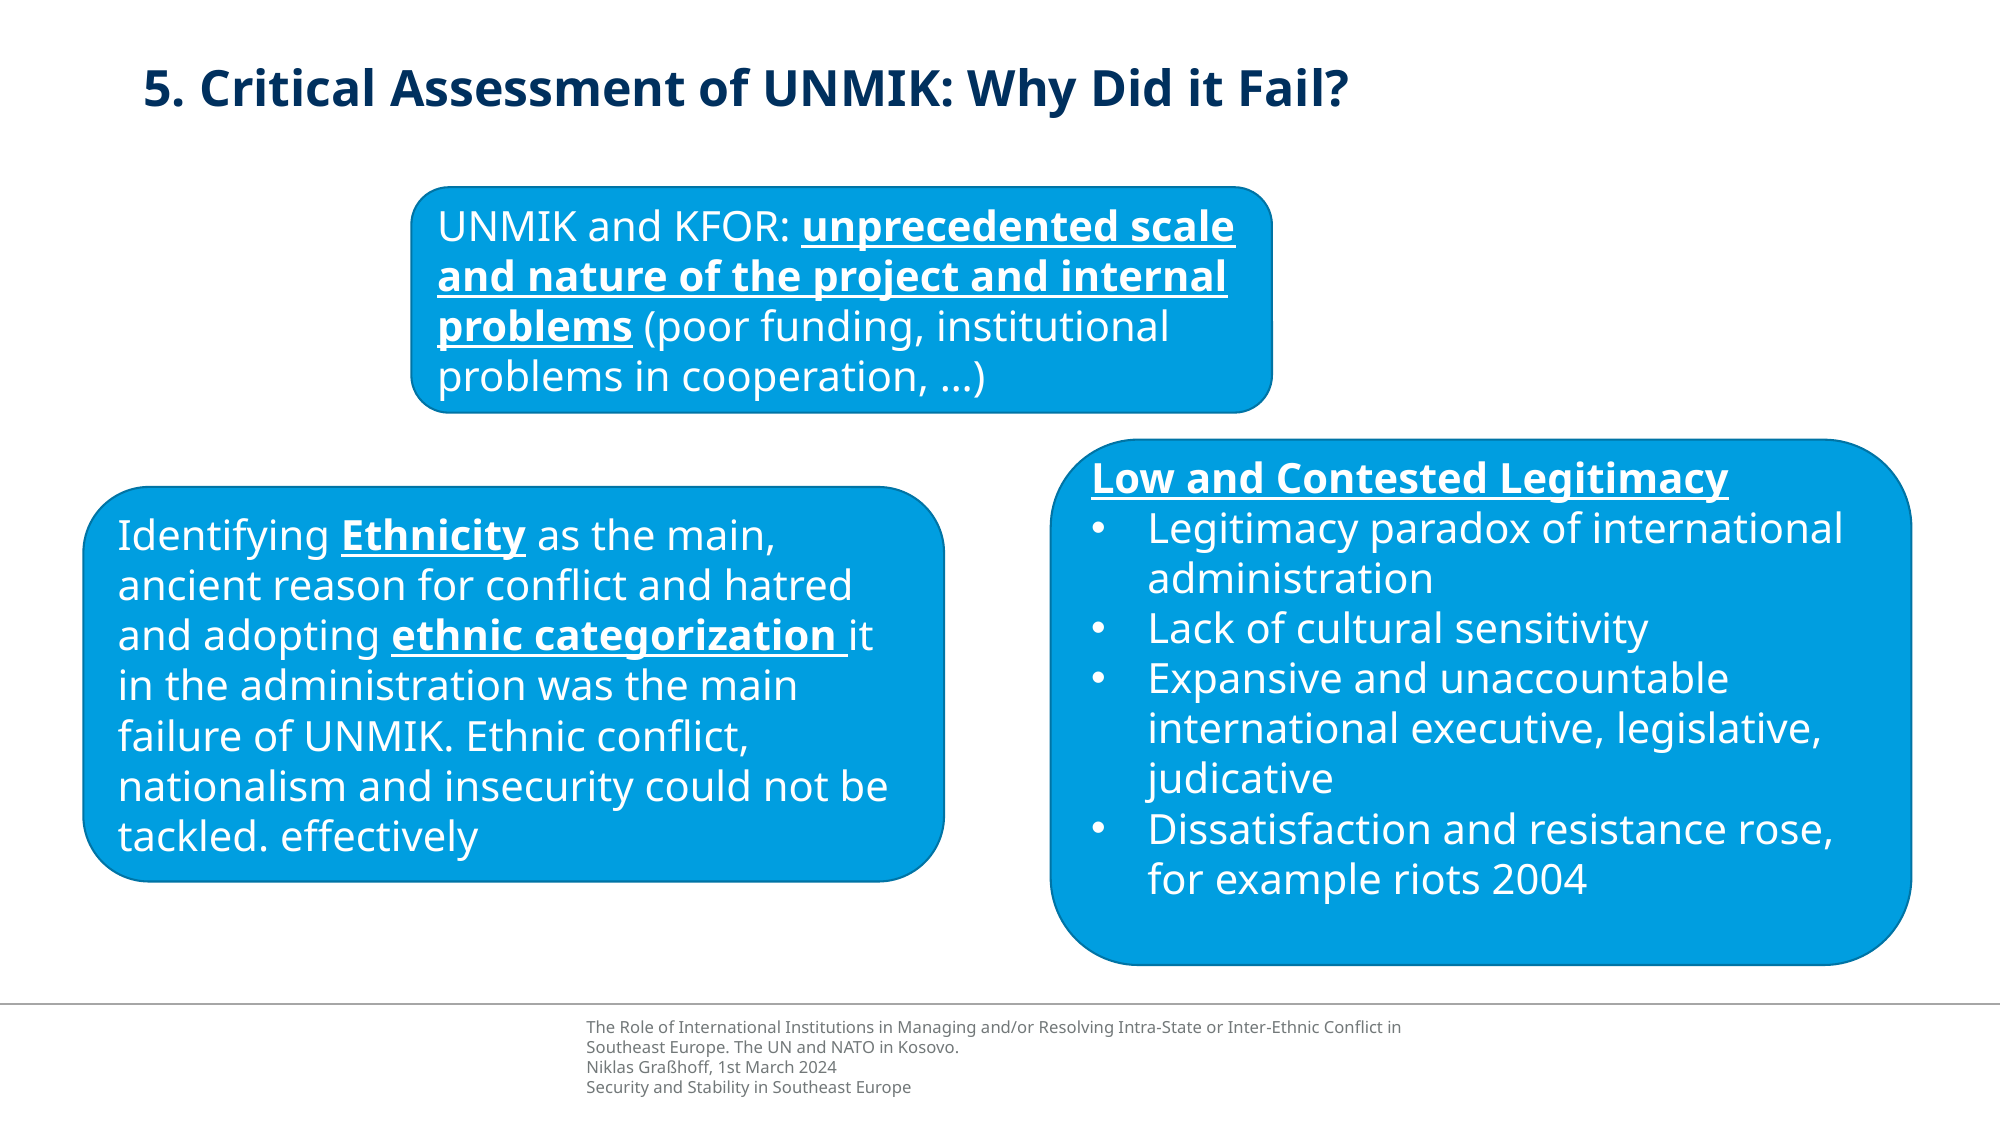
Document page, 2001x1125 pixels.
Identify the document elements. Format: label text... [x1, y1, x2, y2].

picture [1313, 771, 1331, 793]
picture [1514, 721, 1519, 742]
title 5. Critical Assessment of UNMIK: Why Did it Fail? [143, 56, 1880, 169]
picture [1243, 721, 1261, 742]
picture [1413, 721, 1431, 743]
picture [1150, 571, 1167, 593]
picture [1397, 872, 1401, 893]
picture [1166, 268, 1186, 290]
picture [1320, 621, 1331, 643]
picture [1469, 671, 1473, 692]
picture [1602, 822, 1616, 844]
picture [1230, 516, 1243, 543]
picture [1581, 621, 1600, 642]
picture [1526, 621, 1541, 643]
picture [1398, 521, 1414, 543]
picture [1117, 470, 1138, 493]
picture [1221, 671, 1237, 693]
picture [1120, 319, 1132, 340]
picture [1525, 716, 1537, 743]
picture [1299, 813, 1313, 843]
picture [1147, 268, 1160, 290]
picture [1662, 822, 1679, 843]
picture [1265, 766, 1277, 793]
picture [1217, 612, 1232, 642]
picture [1152, 614, 1167, 642]
picture [1290, 716, 1302, 743]
picture [1095, 464, 1113, 492]
picture [1802, 822, 1820, 844]
picture [1332, 621, 1337, 642]
picture [1241, 462, 1261, 493]
picture [1152, 815, 1175, 843]
picture [1461, 521, 1475, 543]
picture [1146, 771, 1154, 802]
picture [1762, 521, 1781, 543]
picture [1253, 817, 1265, 844]
picture [1597, 671, 1601, 692]
picture [1028, 243, 1880, 957]
picture [1608, 471, 1613, 492]
picture [1517, 671, 1532, 693]
picture [1322, 571, 1326, 592]
picture [1174, 771, 1179, 792]
picture [1487, 521, 1507, 543]
picture [1630, 516, 1642, 543]
picture [1494, 864, 1513, 893]
picture [1250, 571, 1254, 592]
picture [1196, 671, 1215, 702]
picture [1674, 662, 1692, 693]
picture [1386, 571, 1406, 593]
picture [1248, 621, 1268, 643]
picture [1218, 872, 1236, 894]
picture [1344, 721, 1361, 742]
picture [1812, 521, 1829, 543]
picture [1191, 872, 1195, 893]
picture [1259, 521, 1290, 542]
picture [1200, 571, 1205, 592]
picture [1436, 721, 1452, 742]
picture [1317, 721, 1337, 743]
picture [1299, 671, 1318, 692]
picture [1215, 470, 1235, 492]
picture [1866, 948, 1880, 957]
picture [1064, 269, 1069, 290]
picture [1201, 721, 1219, 743]
picture [1331, 872, 1344, 894]
picture [1438, 521, 1454, 543]
picture [1742, 822, 1746, 843]
picture [1172, 521, 1190, 543]
picture [1218, 260, 1223, 290]
picture [1423, 872, 1443, 894]
picture [1525, 470, 1545, 493]
picture [1280, 822, 1295, 844]
picture [1688, 521, 1693, 542]
picture [1646, 521, 1664, 543]
picture [1475, 512, 1480, 542]
picture [1088, 319, 1107, 341]
picture [1550, 721, 1569, 742]
picture [1326, 872, 1331, 903]
picture [1121, 268, 1141, 291]
text_box Identifying Ethnicity as the main, ancient reason for conflict and hatred and adopting ethnic categorization it in the administration was the main failure of UNMIK. Ethnic conflict, nationalism and insecurity could not be tackled. effectively [82, 485, 946, 883]
picture [1621, 470, 1654, 492]
picture [1174, 562, 1192, 593]
picture [1256, 571, 1268, 592]
picture [1512, 521, 1528, 542]
picture [1537, 671, 1552, 693]
picture [1457, 721, 1475, 743]
picture [1621, 817, 1633, 844]
picture [1578, 471, 1583, 492]
picture [1412, 621, 1429, 643]
picture [1296, 521, 1313, 543]
picture [1397, 621, 1402, 642]
picture [1195, 521, 1209, 543]
picture [1421, 466, 1435, 493]
picture [1268, 721, 1284, 743]
picture [1768, 721, 1786, 742]
picture [1051, 319, 1055, 340]
picture [1447, 867, 1459, 894]
picture [1240, 872, 1256, 893]
picture [1410, 822, 1428, 843]
picture [1615, 671, 1627, 692]
picture [1463, 872, 1478, 894]
picture [1544, 521, 1564, 543]
picture [1285, 571, 1300, 593]
picture [1470, 822, 1488, 843]
picture [1337, 571, 1353, 593]
picture [1457, 671, 1461, 692]
picture [1649, 671, 1665, 693]
picture [1782, 822, 1797, 844]
picture [1186, 771, 1200, 793]
picture [1445, 822, 1462, 844]
picture [1573, 721, 1591, 743]
picture [1172, 621, 1188, 643]
picture [1671, 521, 1675, 542]
picture [1093, 622, 1103, 632]
text_box UNMIK and KFOR: unprecedented scale and nature of the project and internal problems (poor funding, institutional problems in cooperation, …) [410, 186, 1273, 414]
picture [1720, 721, 1737, 743]
text_box Low and Contested Legitimacy Legitimacy paradox of international administration Lack of cultural sensitivity Expansive and unaccountable international executive, legislative, judicative Dissatisfaction and resistance rose, for example riots 2004 [1099, 957, 1863, 967]
picture [1637, 822, 1654, 844]
picture [1413, 571, 1430, 592]
picture [1387, 671, 1399, 692]
text_box Low and Contested Legitimacy Legitimacy paradox of international administration Lack of cultural sensitivity Expansive and unaccountable international executive, legislative, judicative Dissatisfaction and resistance rose, for example riots 2004 [1880, 458, 1913, 946]
picture [1694, 521, 1706, 542]
picture [1734, 516, 1747, 543]
picture [1788, 521, 1806, 542]
picture [1464, 462, 1484, 493]
picture [1371, 621, 1384, 643]
picture [1322, 671, 1340, 693]
picture [1220, 571, 1231, 592]
picture [1262, 872, 1279, 894]
picture [1314, 822, 1331, 844]
picture [1162, 721, 1167, 742]
picture [1757, 822, 1777, 844]
picture [1093, 672, 1103, 682]
picture [1481, 721, 1495, 743]
picture [1477, 621, 1495, 643]
picture [1661, 470, 1680, 493]
picture [1231, 822, 1248, 844]
picture [1338, 822, 1353, 844]
picture [1152, 514, 1167, 542]
picture [1653, 721, 1672, 752]
picture [1542, 864, 1561, 894]
picture [1493, 671, 1510, 693]
picture [1195, 621, 1210, 643]
picture [1368, 721, 1385, 743]
picture [1037, 319, 1050, 341]
picture [1457, 621, 1472, 643]
picture [1226, 721, 1230, 742]
picture [1102, 264, 1116, 291]
picture [1168, 721, 1180, 742]
picture [1381, 671, 1385, 692]
picture [1571, 822, 1586, 844]
picture [1495, 813, 1514, 844]
picture [1706, 822, 1724, 844]
picture [1338, 521, 1357, 552]
picture [1356, 671, 1373, 693]
picture [1406, 662, 1424, 693]
picture [1628, 621, 1647, 652]
picture [1211, 822, 1226, 844]
picture [1077, 269, 1096, 290]
picture [1028, 260, 1045, 291]
picture [1361, 872, 1379, 894]
picture [1164, 872, 1184, 894]
picture [1152, 664, 1167, 692]
picture [1320, 521, 1335, 543]
picture [1357, 466, 1372, 493]
picture [1588, 466, 1603, 493]
picture [1093, 822, 1103, 832]
picture [1423, 521, 1427, 542]
picture [1709, 671, 1727, 693]
picture [1502, 721, 1513, 743]
picture [1712, 521, 1729, 543]
picture [1354, 616, 1366, 643]
picture [1138, 319, 1155, 341]
picture [1440, 470, 1459, 493]
picture [1332, 470, 1352, 492]
picture [1304, 566, 1316, 593]
picture [1279, 463, 1300, 493]
picture [1206, 571, 1218, 592]
picture [1385, 621, 1389, 642]
picture [1299, 621, 1313, 643]
picture [1093, 522, 1103, 532]
picture [1443, 671, 1456, 693]
picture [1533, 822, 1537, 843]
picture [1475, 671, 1487, 692]
picture [1200, 762, 1205, 792]
picture [1384, 822, 1403, 844]
picture [1686, 470, 1702, 493]
picture [1359, 566, 1371, 593]
picture [1508, 621, 1520, 642]
picture [1689, 721, 1704, 743]
picture [1742, 716, 1754, 743]
picture [1305, 470, 1326, 493]
picture [1609, 671, 1613, 692]
picture [1686, 822, 1701, 844]
picture [1162, 771, 1173, 793]
picture [1272, 612, 1286, 642]
picture [1149, 863, 1162, 893]
picture [1246, 671, 1263, 692]
picture [1518, 864, 1537, 894]
picture [1243, 771, 1259, 793]
picture [1376, 470, 1396, 493]
picture [1556, 616, 1568, 643]
picture [1092, 471, 1728, 502]
picture [1188, 470, 1207, 493]
picture [1632, 666, 1645, 693]
picture [1191, 822, 1206, 844]
picture [1060, 314, 1073, 341]
picture [1565, 865, 1586, 893]
picture [1557, 671, 1576, 693]
picture [1606, 521, 1624, 542]
picture [1287, 872, 1318, 893]
picture [1223, 771, 1238, 793]
picture [1614, 616, 1626, 643]
picture [1114, 319, 1118, 340]
picture [1270, 671, 1285, 693]
picture [1373, 521, 1392, 552]
picture [1548, 822, 1566, 844]
picture [1791, 721, 1809, 743]
picture [1502, 621, 1506, 642]
picture [1568, 512, 1582, 542]
picture [1173, 671, 1189, 692]
picture [1197, 521, 1214, 552]
picture [1503, 464, 1521, 492]
picture [1583, 671, 1596, 693]
picture [1185, 716, 1197, 743]
picture [1290, 771, 1309, 792]
picture [1401, 470, 1417, 493]
picture [1630, 721, 1648, 743]
picture [1141, 471, 1173, 492]
picture [1357, 817, 1369, 844]
picture [1192, 268, 1211, 291]
